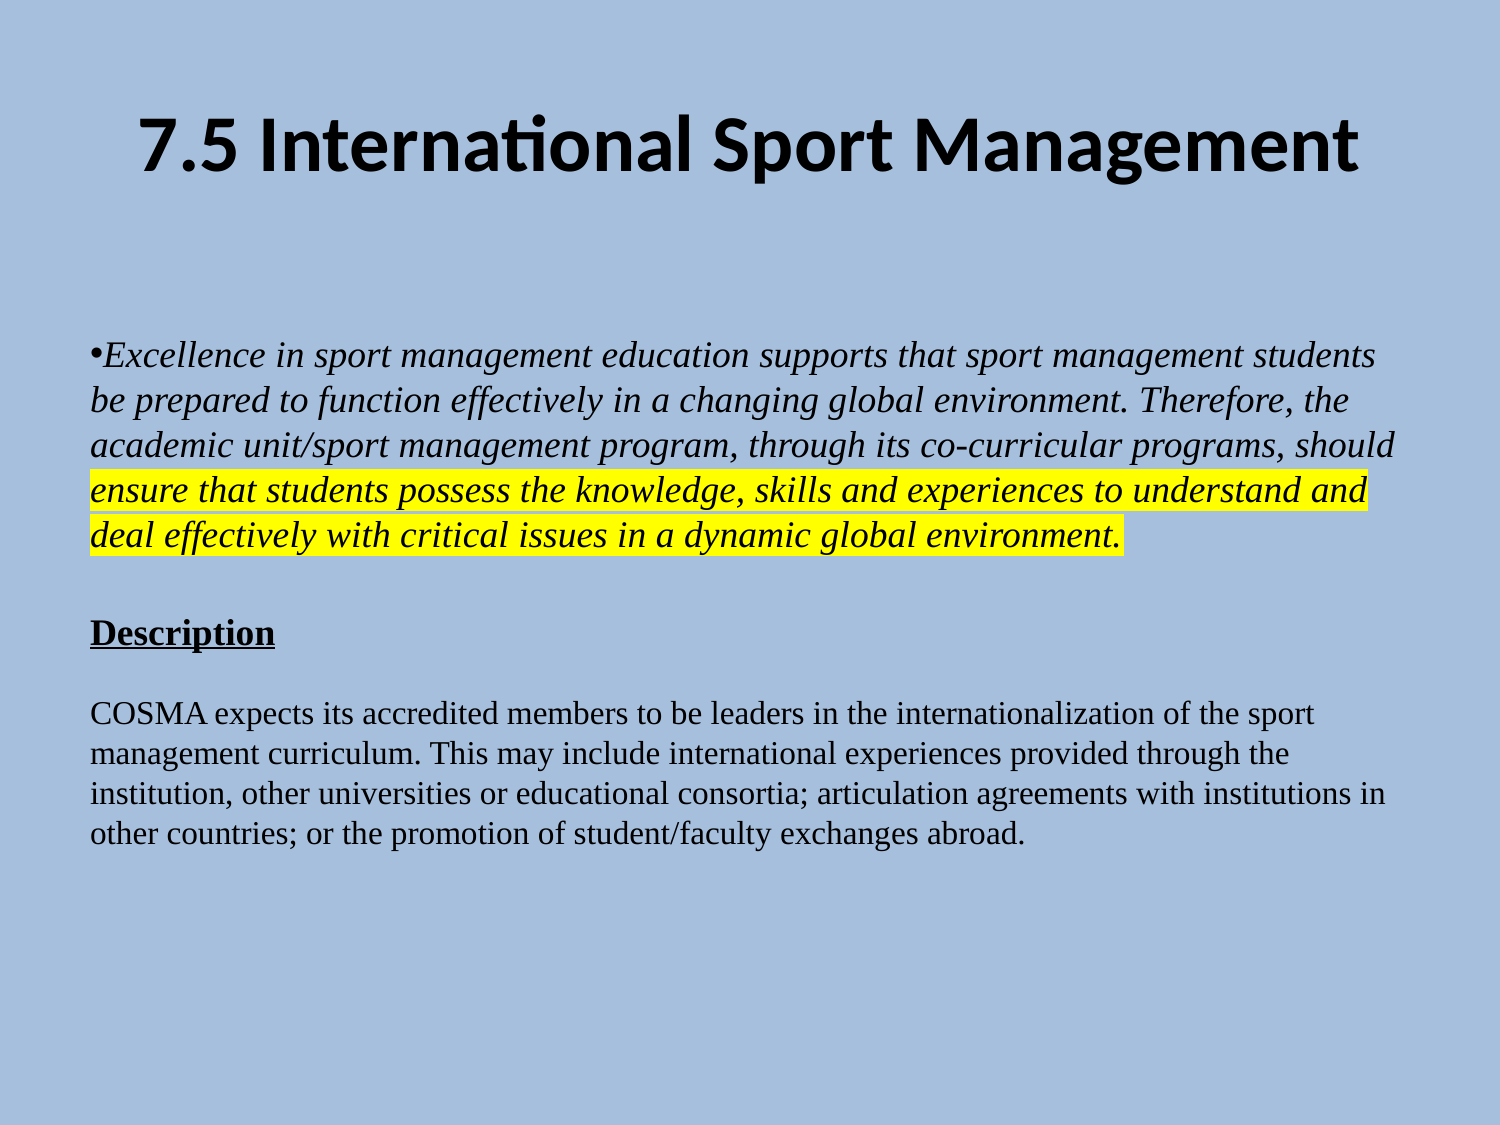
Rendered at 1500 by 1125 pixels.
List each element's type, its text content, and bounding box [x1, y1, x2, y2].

list Excellence in sport management education supports that sport management students be prepared to function effectively in a changing global environment. Therefore, the academic unit/sport management program, through its co-curricular programs, should ensure that students possess the knowledge, skills and experiences to understand and deal effectively with critical issues in a dynamic global environment. Description COSMA expects its accredited members to be leaders in the internationalization of the sport management curriculum. This may include international experiences provided through the institution, other universities or educational consortia; articulation agreements with institutions in other countries; or the promotion of student/faculty exchanges abroad. [75, 232, 1425, 1079]
title 7.5 International Sport Management [75, 45, 1425, 232]
